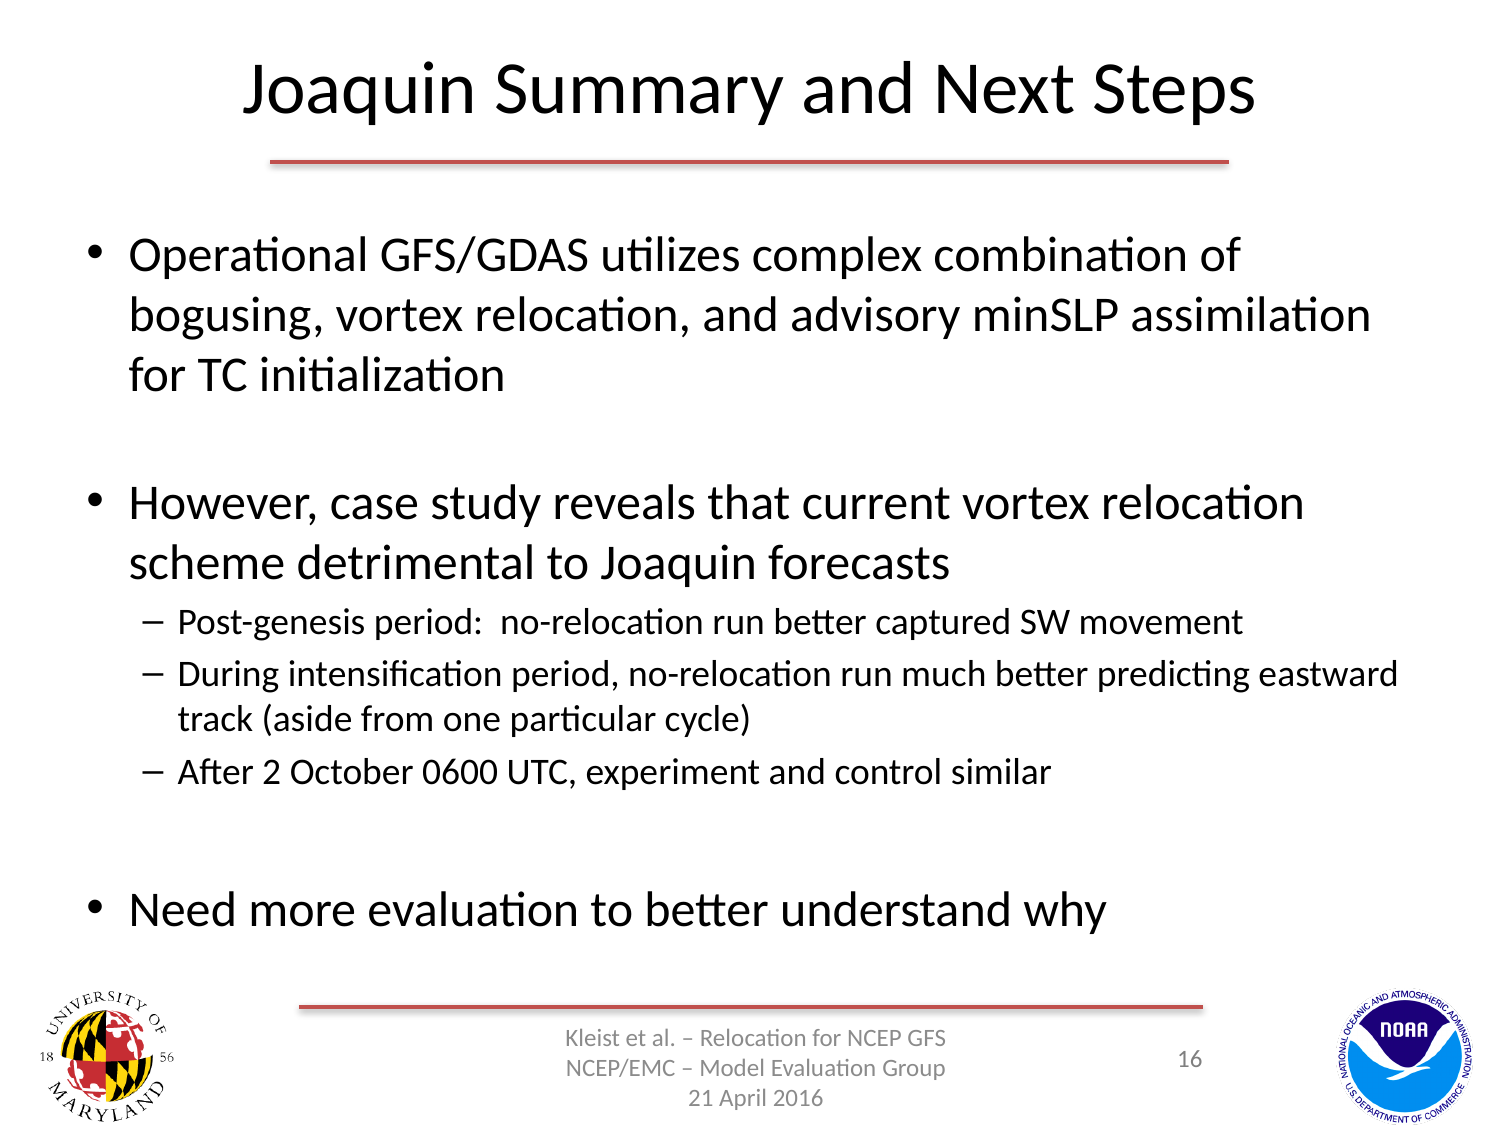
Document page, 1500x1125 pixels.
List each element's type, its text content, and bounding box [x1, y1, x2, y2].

picture [30, 988, 184, 1125]
list Operational GFS/GDAS utilizes complex combination of bogusing, vortex relocation, and advisory minSLP assimilation for TC initialization However, case study reveals that current vortex relocation scheme detrimental to Joaquin forecasts Post-genesis period: no-relocation run better captured SW movement During intensification period, no-relocation run much better predicting eastward track (aside from one particular cycle) After 2 October 0600 UTC, experiment and control similar Need more evaluation to better understand why [75, 215, 1425, 987]
footer Kleist et al. – Relocation for NCEP GFS NCEP/EMC – Model Evaluation Group 21 April 2016 [427, 1007, 1085, 1125]
slide_number 16 [1162, 1035, 1244, 1096]
picture [1336, 988, 1473, 1125]
title Joaquin Summary and Next Steps [75, 11, 1425, 157]
